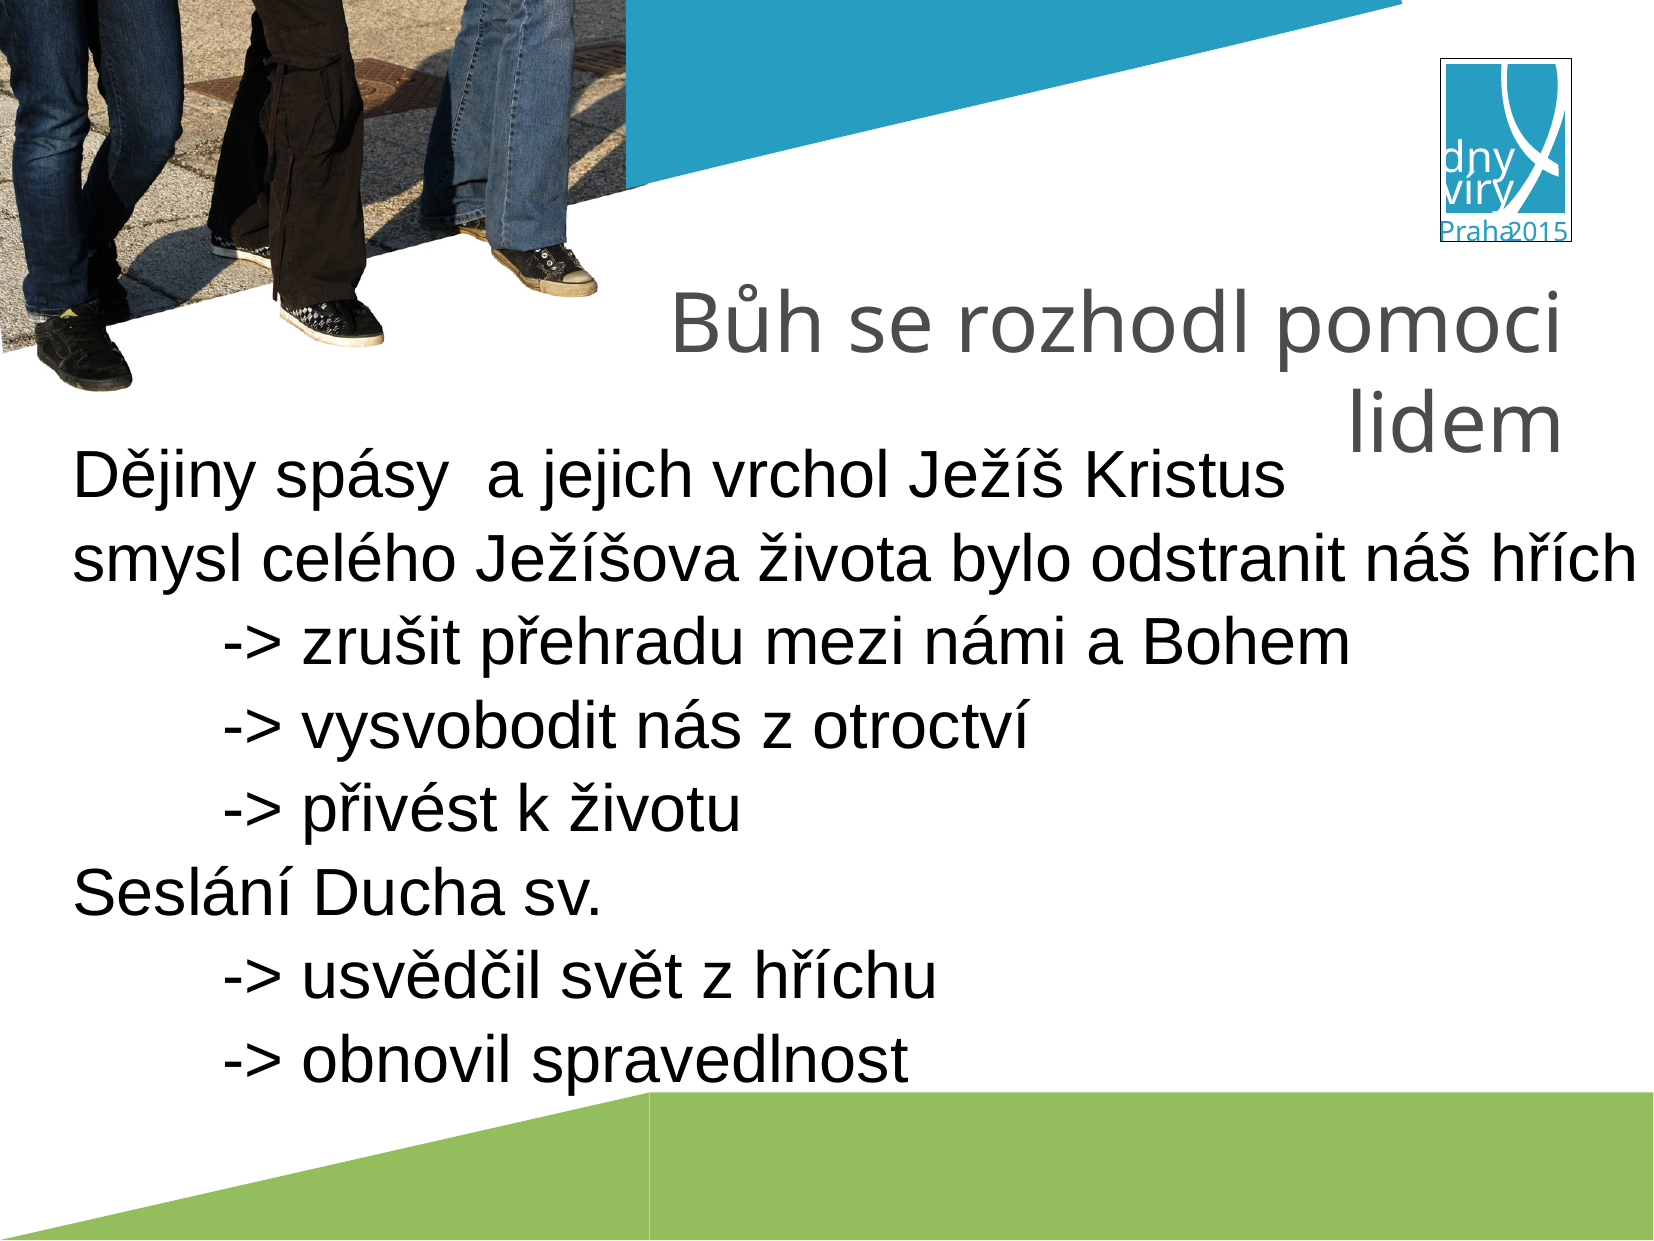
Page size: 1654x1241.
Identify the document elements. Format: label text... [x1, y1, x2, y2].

list Dějiny spásy a jejich vrchol Ježíš Kristus smysl celého Ježíšova života bylo odstranit náš hřích -> zrušit přehradu mezi námi a Bohem -> vysvobodit nás z otroctví -> přivést k životu Seslání Ducha sv. -> usvědčil svět z hříchu -> obnovil spravedlnost [70, 431, 1654, 1081]
picture [0, 0, 672, 414]
title Bůh se rozhodl pomoci lidem [531, 295, 1565, 431]
